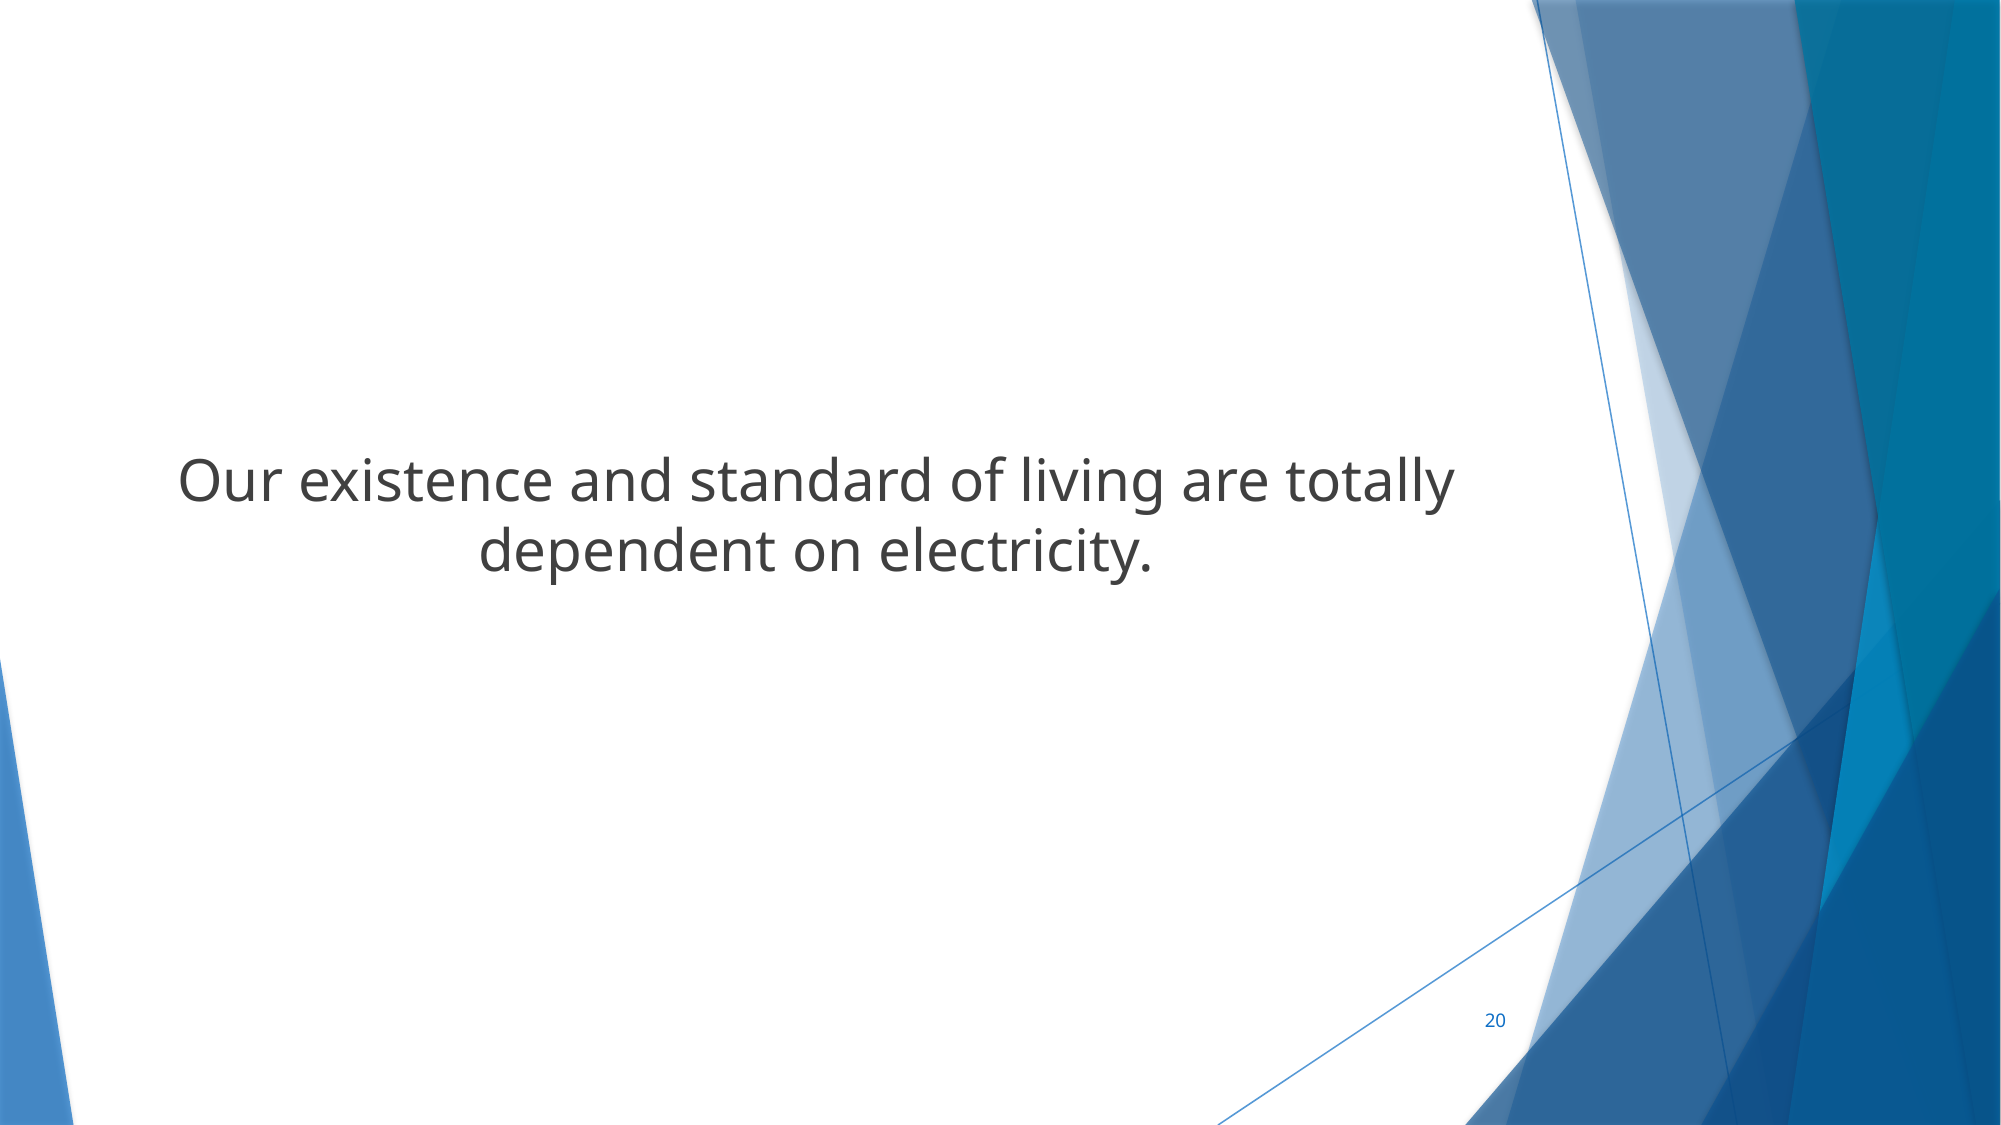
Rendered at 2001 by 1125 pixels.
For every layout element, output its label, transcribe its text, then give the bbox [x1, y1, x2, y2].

list Our existence and standard of living are totally dependent on electricity. [111, 263, 1522, 992]
slide_number 20 [1409, 991, 1522, 1051]
